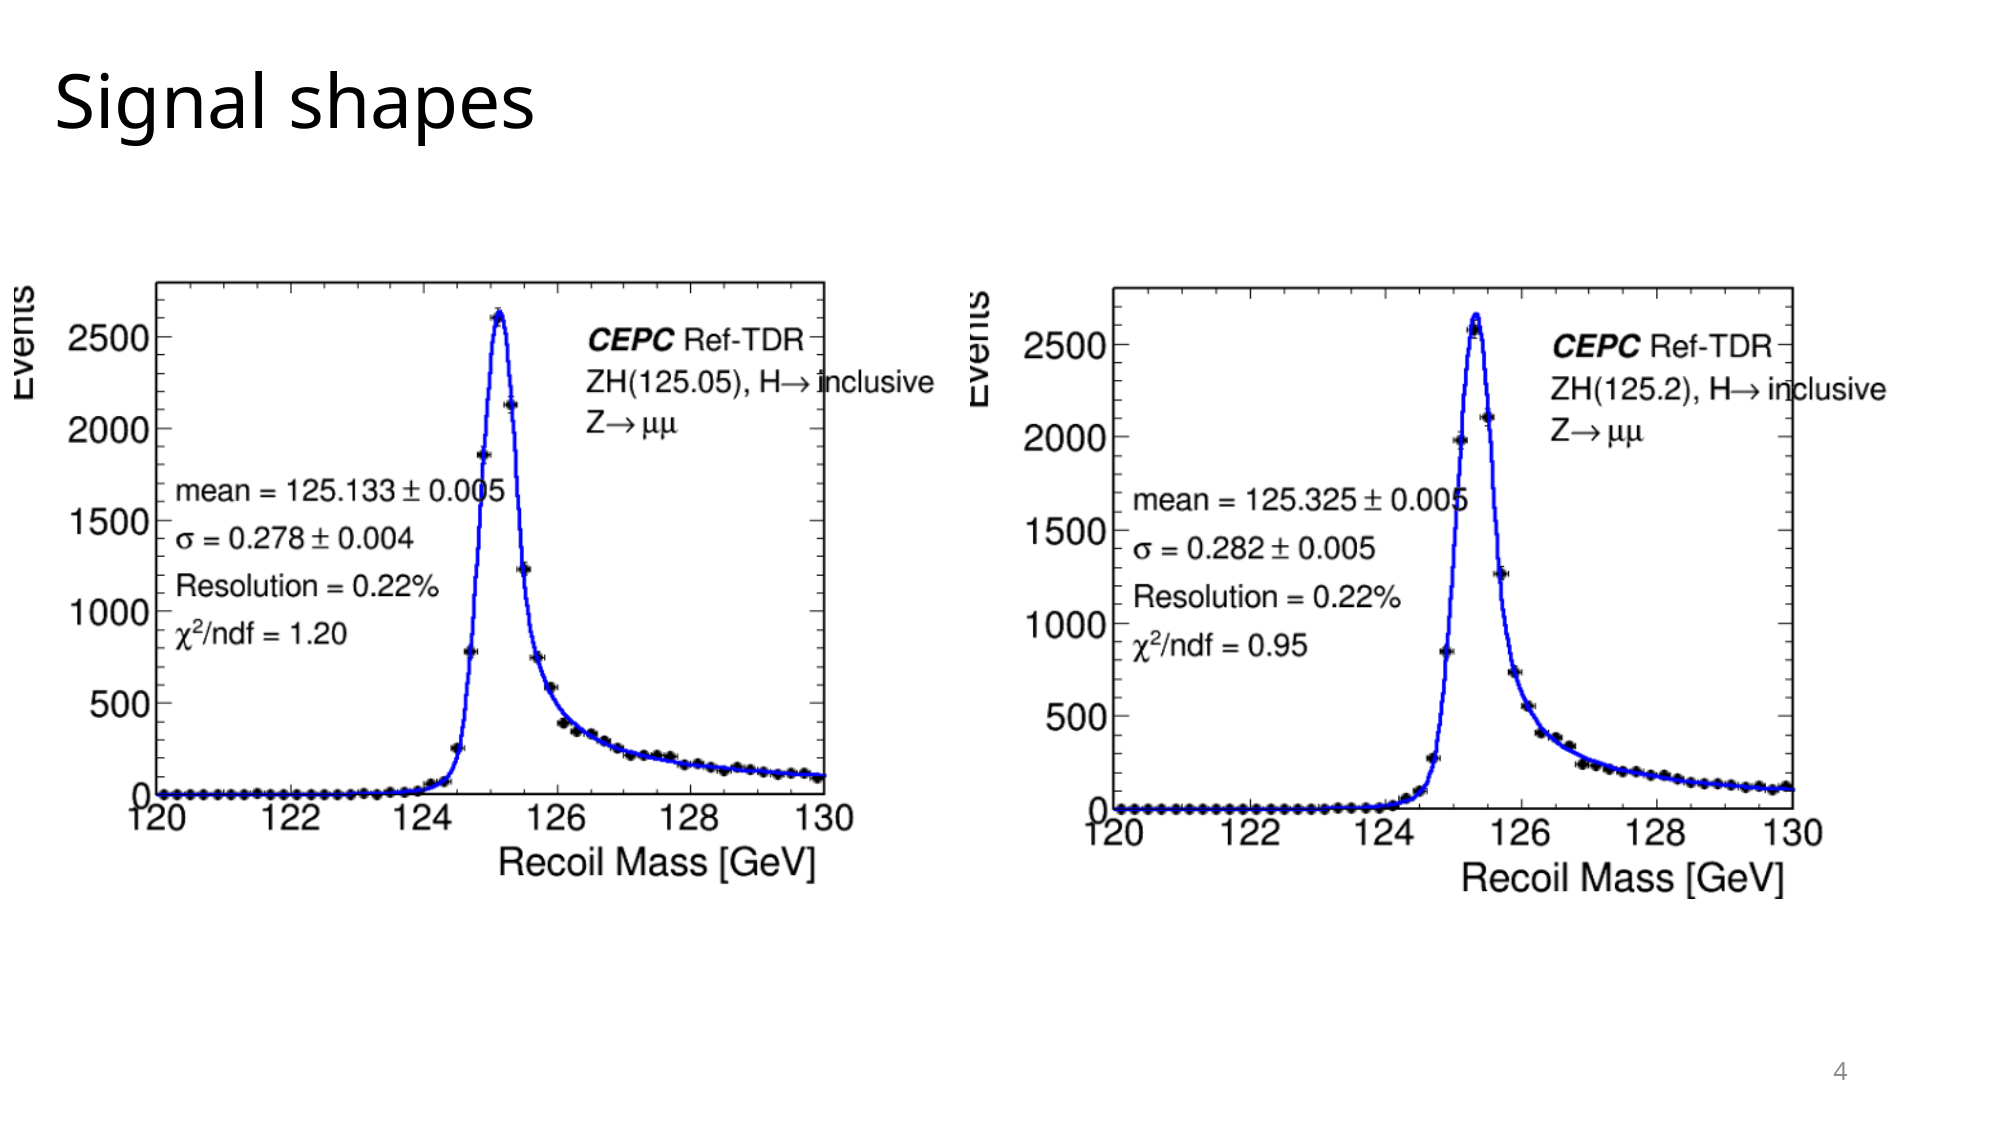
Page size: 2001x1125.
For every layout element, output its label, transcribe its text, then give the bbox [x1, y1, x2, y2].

slide_number 4 [1412, 1042, 1863, 1103]
text_box Signal shapes [39, 45, 1300, 151]
picture [14, 240, 945, 893]
picture [970, 246, 1917, 899]
